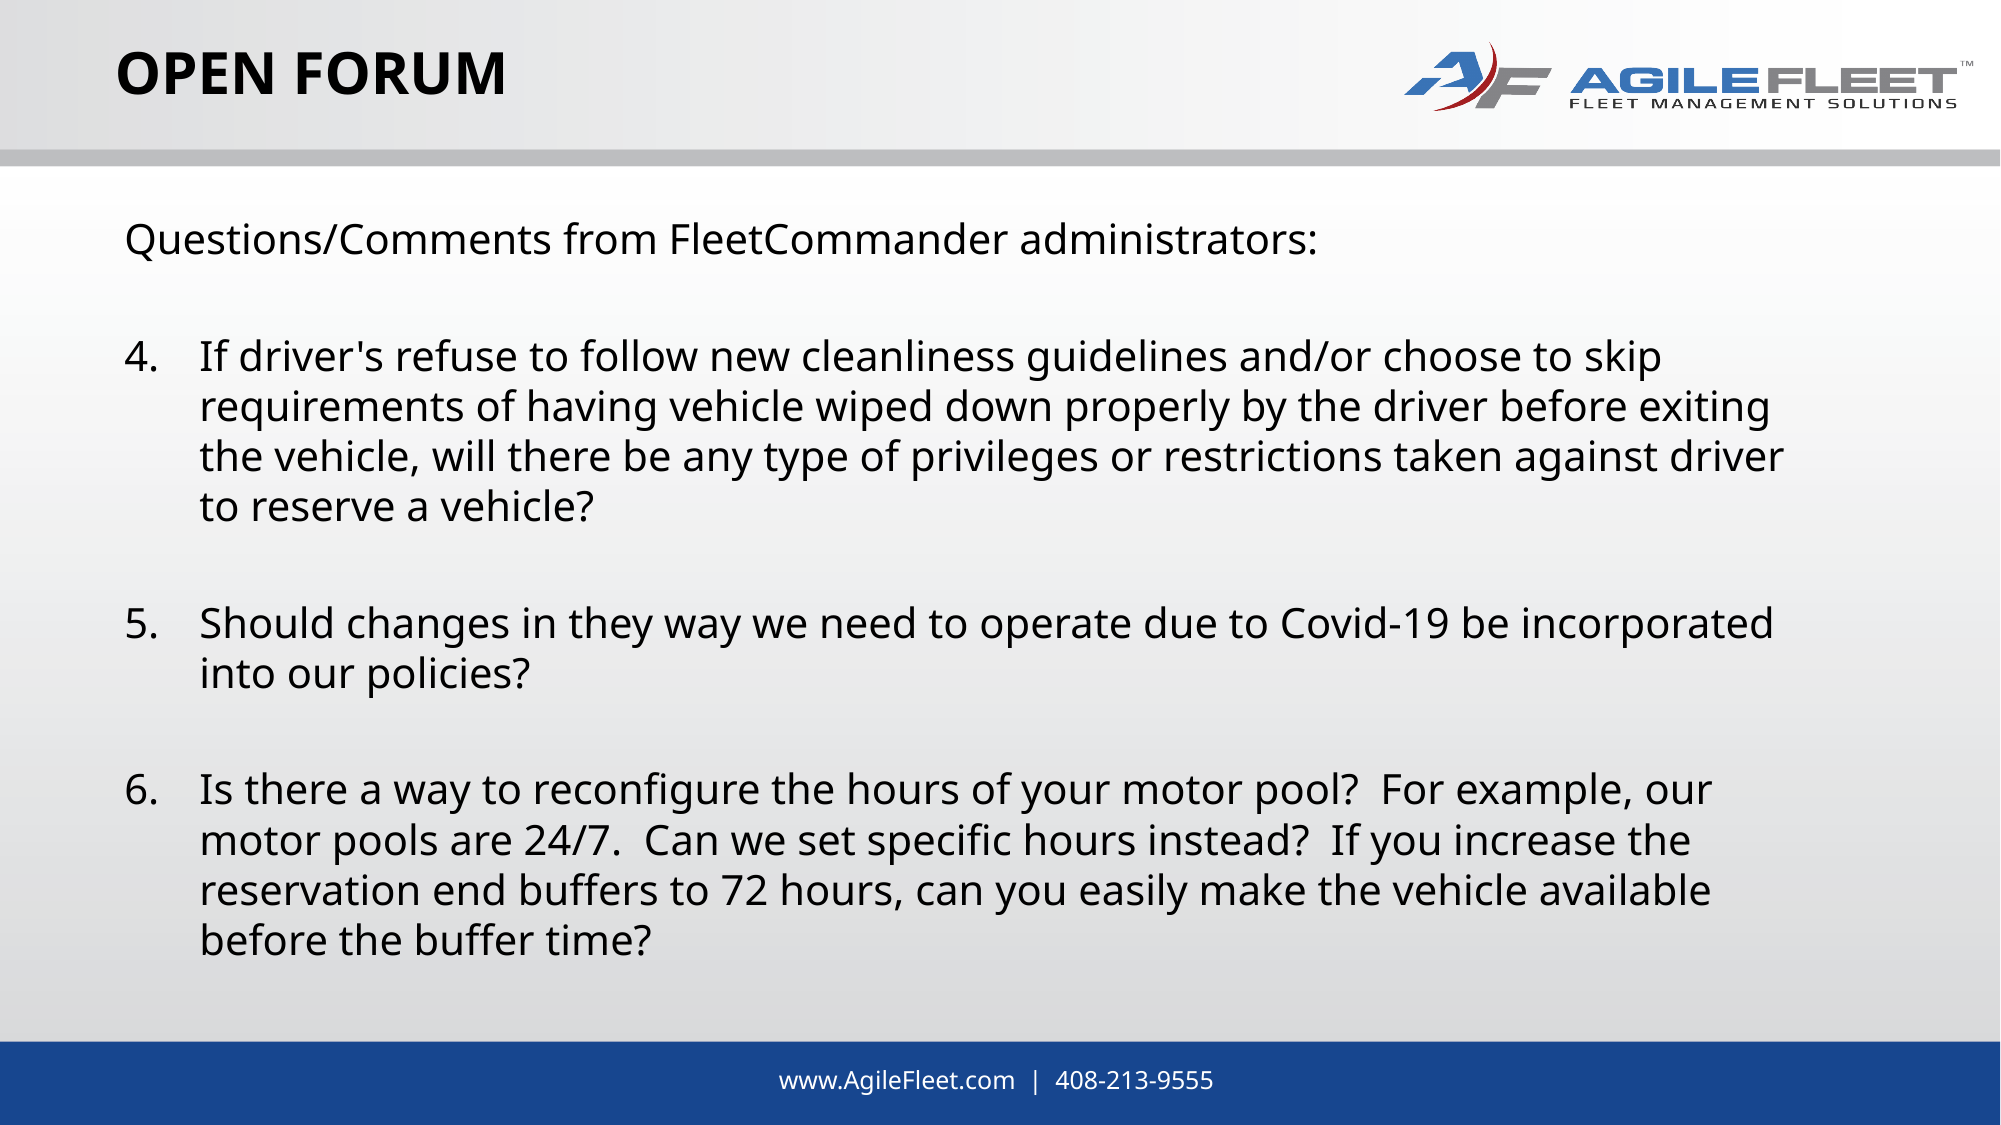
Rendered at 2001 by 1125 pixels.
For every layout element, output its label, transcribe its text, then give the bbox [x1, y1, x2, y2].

footer www.AgileFleet.com | 408-213-9555 [683, 1058, 1317, 1106]
picture [0, 0, 2001, 1125]
list Questions/Comments from FleetCommander administrators: If driver's refuse to follow new cleanliness guidelines and/or choose to skip requirements of having vehicle wiped down properly by the driver before exiting the vehicle, will there be any type of privileges or restrictions taken against driver to reserve a vehicle? Should changes in they way we need to operate due to Covid-19 be incorporated into our policies? Is there a way to reconfigure the hours of your motor pool? For example, our motor pools are 24/7. Can we set specific hours instead? If you increase the reservation end buffers to 72 hours, can you easily make the vehicle available before the buffer time? [99, 204, 1824, 981]
title Open Forum [99, 11, 1400, 144]
